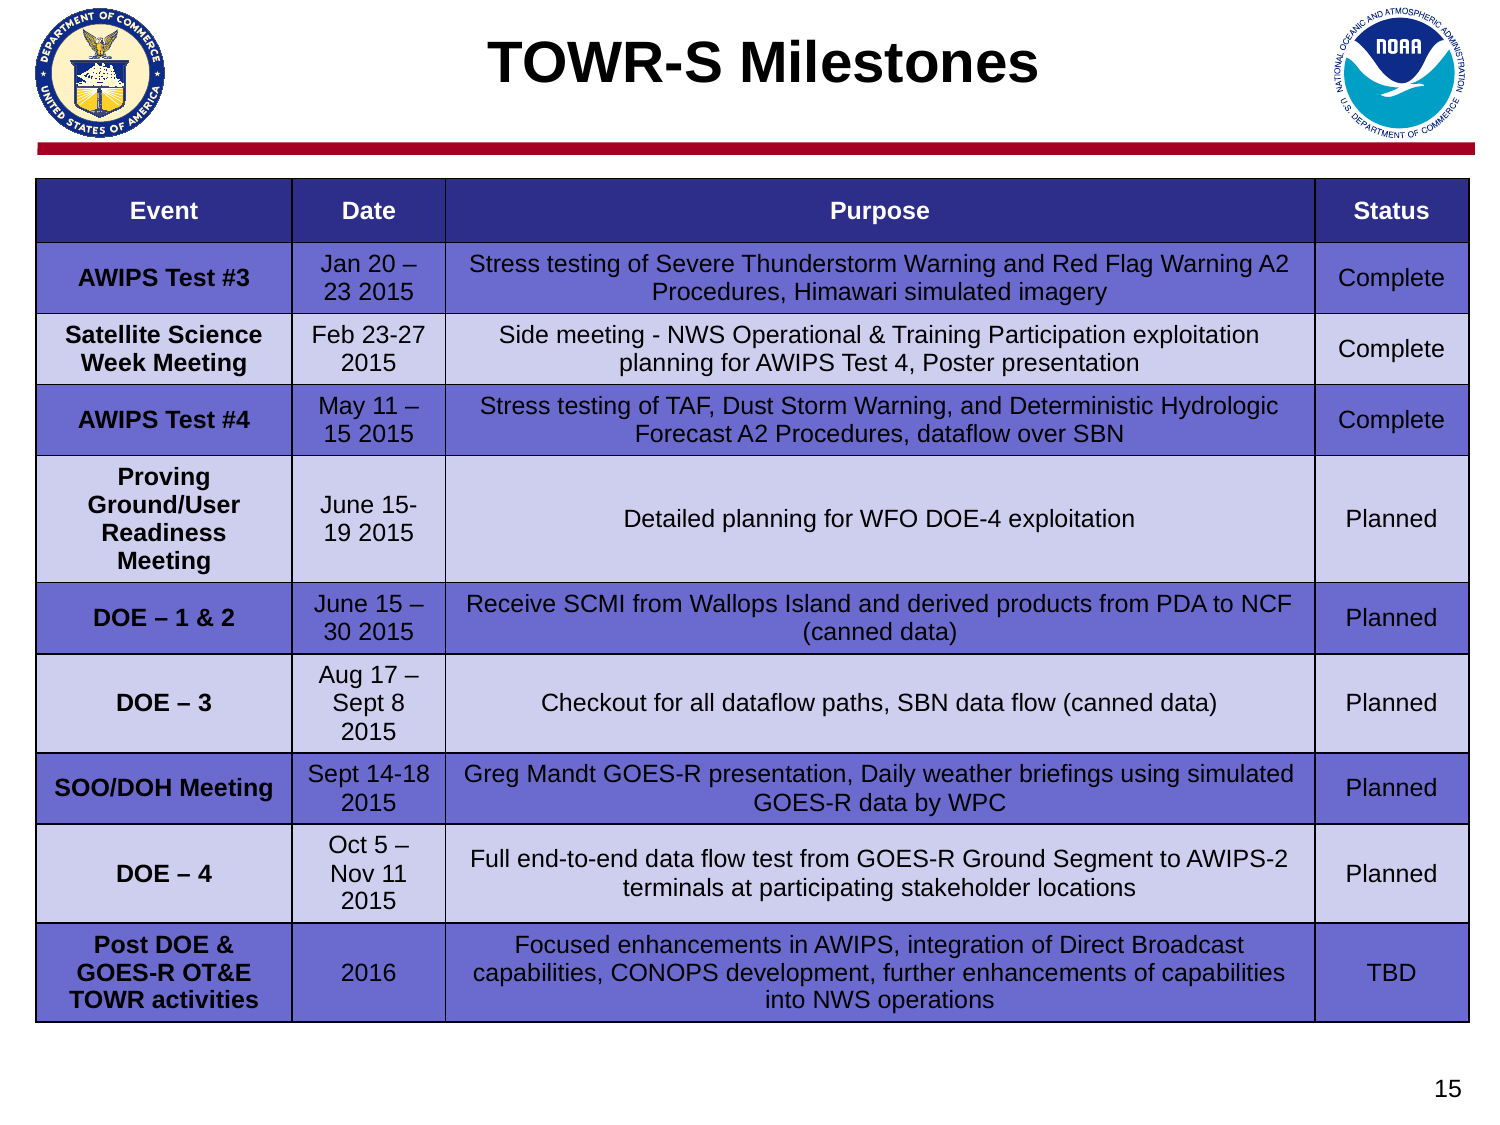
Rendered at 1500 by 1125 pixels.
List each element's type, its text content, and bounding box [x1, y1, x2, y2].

table_cell Greg Mandt GOES-R presentation, Daily weather briefings using simulated GOES-R data by WPC [446, 754, 1314, 823]
table_cell DOE – 4 [37, 825, 291, 922]
table_header Status [1316, 179, 1468, 242]
table_cell DOE – 1 & 2 [37, 583, 291, 653]
table_cell Jan 20 – 23 2015 [293, 243, 445, 313]
table_header Event [37, 179, 291, 242]
table_cell Focused enhancements in AWIPS, integration of Direct Broadcast capabilities, CONOPS development, further enhancements of capabilities into NWS operations [446, 924, 1314, 1021]
table_cell SOO/DOH Meeting [37, 754, 291, 823]
table_cell Stress testing of Severe Thunderstorm Warning and Red Flag Warning A2 Procedures, Himawari simulated imagery [446, 243, 1314, 313]
table_cell June 15-19 2015 [293, 456, 445, 582]
table_cell Complete [1316, 385, 1468, 455]
table_cell Feb 23-27 2015 [293, 314, 445, 384]
table_cell TBD [1316, 924, 1468, 1021]
table_cell Planned [1316, 655, 1468, 752]
table_cell Planned [1316, 583, 1468, 653]
table_cell Receive SCMI from Wallops Island and derived products from PDA to NCF (canned data) [446, 583, 1314, 653]
table_header Purpose [446, 179, 1314, 242]
table_cell Satellite Science Week Meeting [37, 314, 291, 384]
table_cell Oct 5 – Nov 11 2015 [293, 825, 445, 922]
table_cell Planned [1316, 825, 1468, 922]
table_cell Checkout for all dataflow paths, SBN data flow (canned data) [446, 655, 1314, 752]
table_cell Stress testing of TAF, Dust Storm Warning, and Deterministic Hydrologic Forecast A2 Procedures, dataflow over SBN [446, 385, 1314, 455]
table_cell Detailed planning for WFO DOE-4 exploitation [446, 456, 1314, 582]
table_cell Full end-to-end data flow test from GOES-R Ground Segment to AWIPS-2 terminals at participating stakeholder locations [446, 825, 1314, 922]
table_cell Complete [1316, 243, 1468, 313]
table_cell June 15 – 30 2015 [293, 583, 445, 653]
table_cell AWIPS Test #3 [37, 243, 291, 313]
table_cell Planned [1316, 754, 1468, 823]
table_cell Aug 17 – Sept 8 2015 [293, 655, 445, 752]
table_cell Sept 14-18 2015 [293, 754, 445, 823]
table_cell Planned [1316, 456, 1468, 582]
title TOWR-S Milestones [182, 0, 1346, 154]
table_cell 2016 [293, 924, 445, 1021]
table_cell Post DOE & GOES-R OT&E TOWR activities [37, 924, 291, 1021]
table_cell Complete [1316, 314, 1468, 384]
table_cell May 11 – 15 2015 [293, 385, 445, 455]
slide_number 15 [1126, 1064, 1478, 1121]
table_cell Proving Ground/User Readiness Meeting [37, 456, 291, 582]
table_cell DOE – 3 [37, 655, 291, 752]
table_header Date [293, 179, 445, 242]
table_cell AWIPS Test #4 [37, 385, 291, 455]
table_cell Side meeting - NWS Operational & Training Participation exploitation planning for AWIPS Test 4, Poster presentation [446, 314, 1314, 384]
